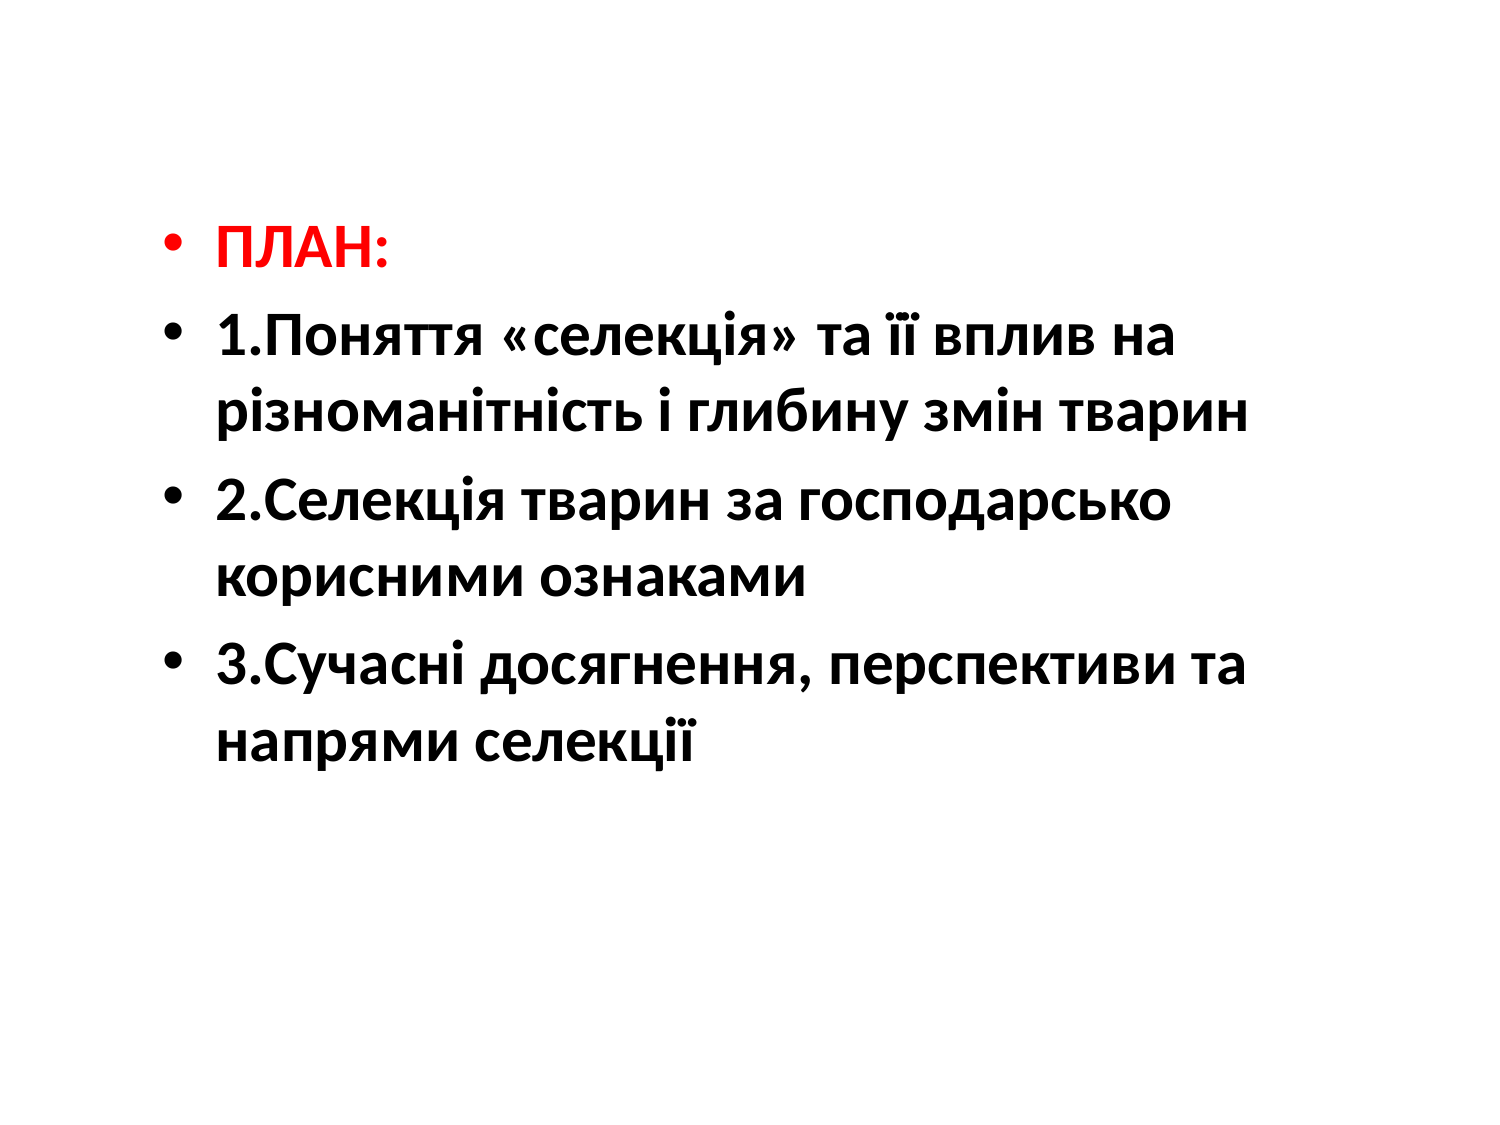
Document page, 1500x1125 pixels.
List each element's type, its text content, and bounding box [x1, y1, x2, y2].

text_box ПЛАН: 1.Поняття «селекція» та її вплив на різноманітність і глибину змін тварин 2.Селекція тварин за господарсько корисними ознаками 3.Сучасні досягнення, перспективи та напрями селекції [147, 196, 1400, 784]
